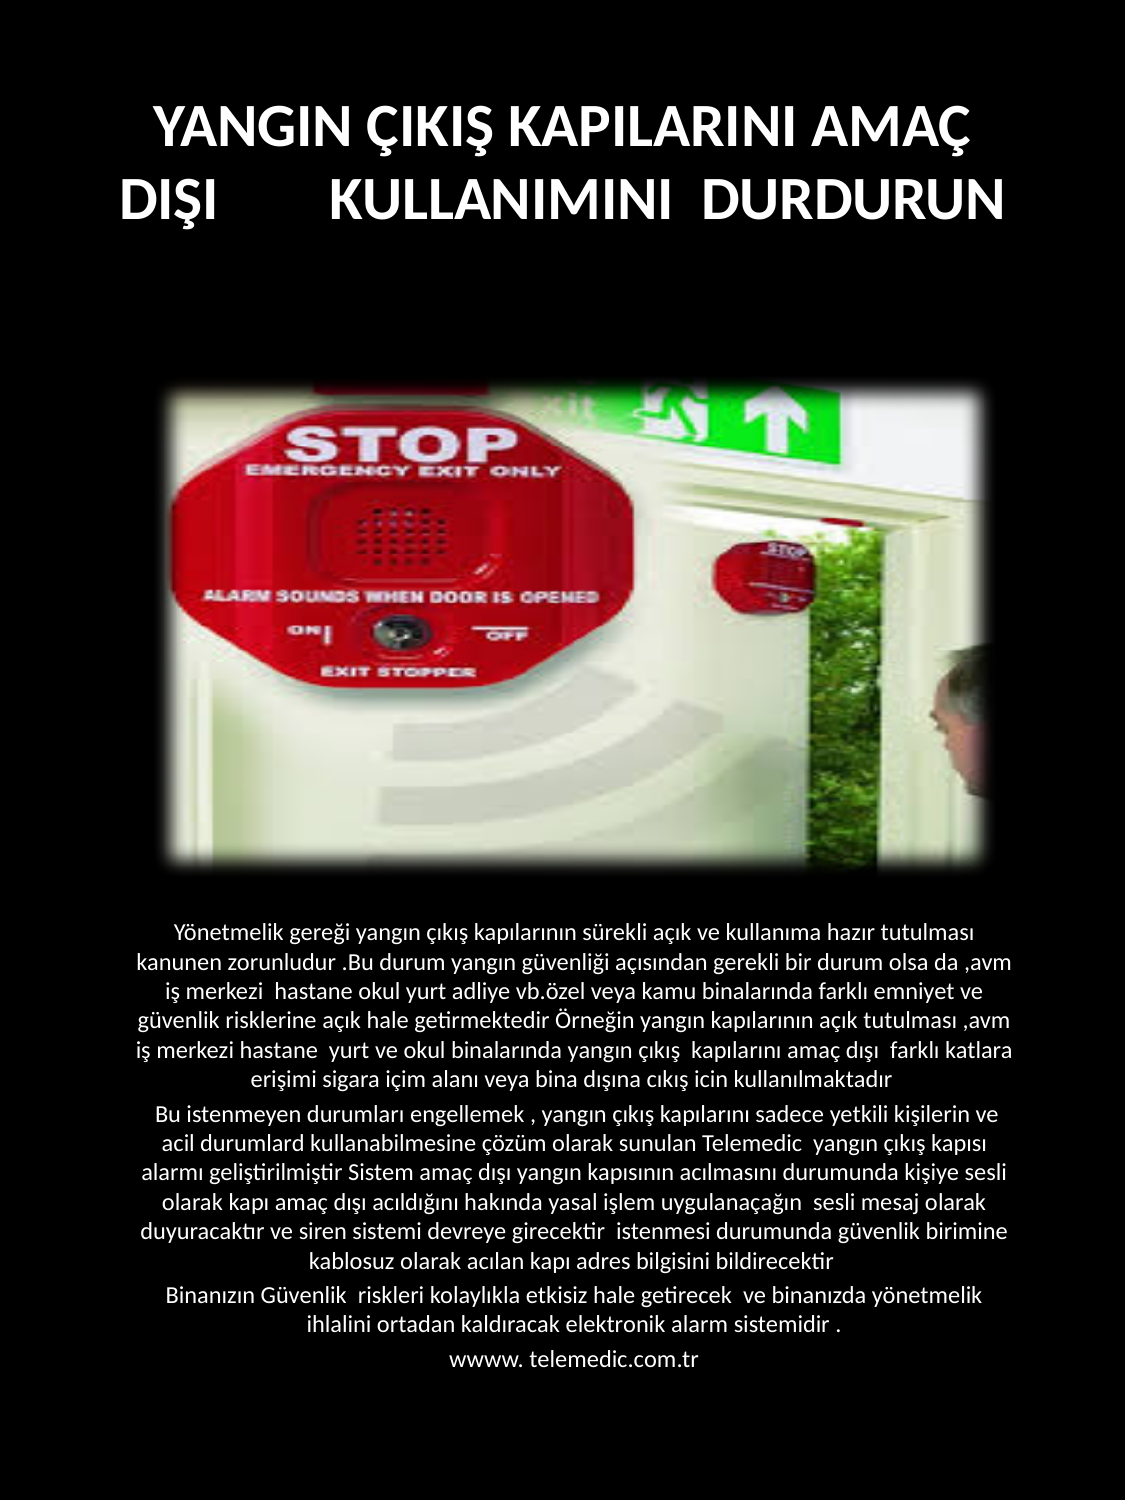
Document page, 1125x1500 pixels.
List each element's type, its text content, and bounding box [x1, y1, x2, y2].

picture [152, 374, 997, 880]
subtitle Yönetmelik gereği yangın çıkış kapılarının sürekli açık ve kullanıma hazır tutulması kanunen zorunludur .Bu durum yangın güvenliği açısından gerekli bir durum olsa da ,avm iş merkezi hastane okul yurt adliye vb.özel veya kamu binalarında farklı emniyet ve güvenlik risklerine açık hale getirmektedir Örneğin yangın kapılarının açık tutulması ,avm iş merkezi hastane yurt ve okul binalarında yangın çıkış kapılarını amaç dışı farklı katlara erişimi sigara içim alanı veya bina dışına cıkış icin kullanılmaktadır Bu istenmeyen durumları engellemek , yangın çıkış kapılarını sadece yetkili kişilerin ve acil durumlard kullanabilmesine çözüm olarak sunulan Telemedic yangın çıkış kapısı alarmı geliştirilmiştir Sistem amaç dışı yangın kapısının acılmasını durumunda kişiye sesli olarak kapı amaç dışı acıldığını hakında yasal işlem uygulanaçağın sesli mesaj olarak duyuracaktır ve siren sistemi devreye girecektir istenmesi durumunda güvenlik birimine kablosuz olarak acılan kapı adres bilgisini bildirecektir Binanızın Güvenlik riskleri kolaylıkla etkisiz hale getirecek ve binanızda yönetmelik ihlalini ortadan kaldıracak elektronik alarm sistemidir . wwww. telemedic.com.tr [117, 398, 1032, 1442]
title YANGIN ÇIKIŞ KAPILARINI AMAÇ DIŞI KULLANIMINI DURDURUN [84, 46, 1041, 375]
